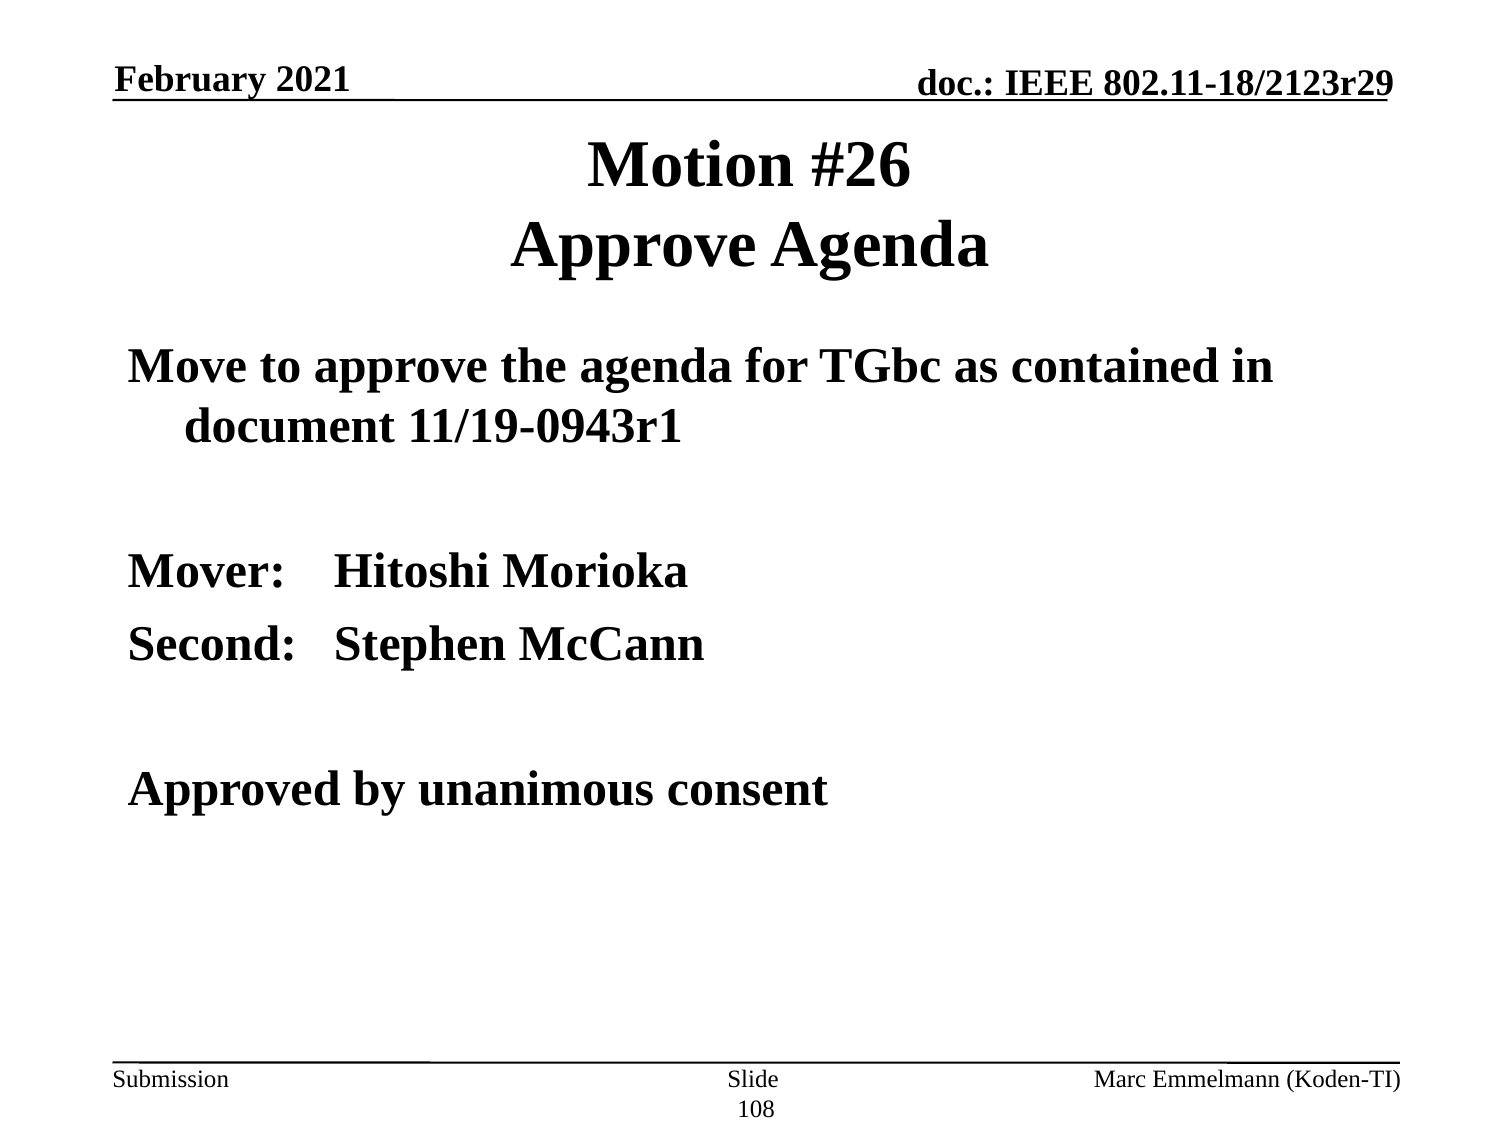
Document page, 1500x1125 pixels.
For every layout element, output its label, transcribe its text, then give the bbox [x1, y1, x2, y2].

list Move to approve the agenda for TGbc as contained in document 11/19-0943r1 Mover: Hitoshi Morioka Second: Stephen McCann Approved by unanimous consent [112, 324, 1388, 1000]
footer Marc Emmelmann (Koden-TI) [878, 1061, 1402, 1093]
slide_number Slide 108 [712, 1061, 800, 1123]
title Motion #26 Approve Agenda [112, 112, 1388, 288]
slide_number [114, 54, 423, 100]
